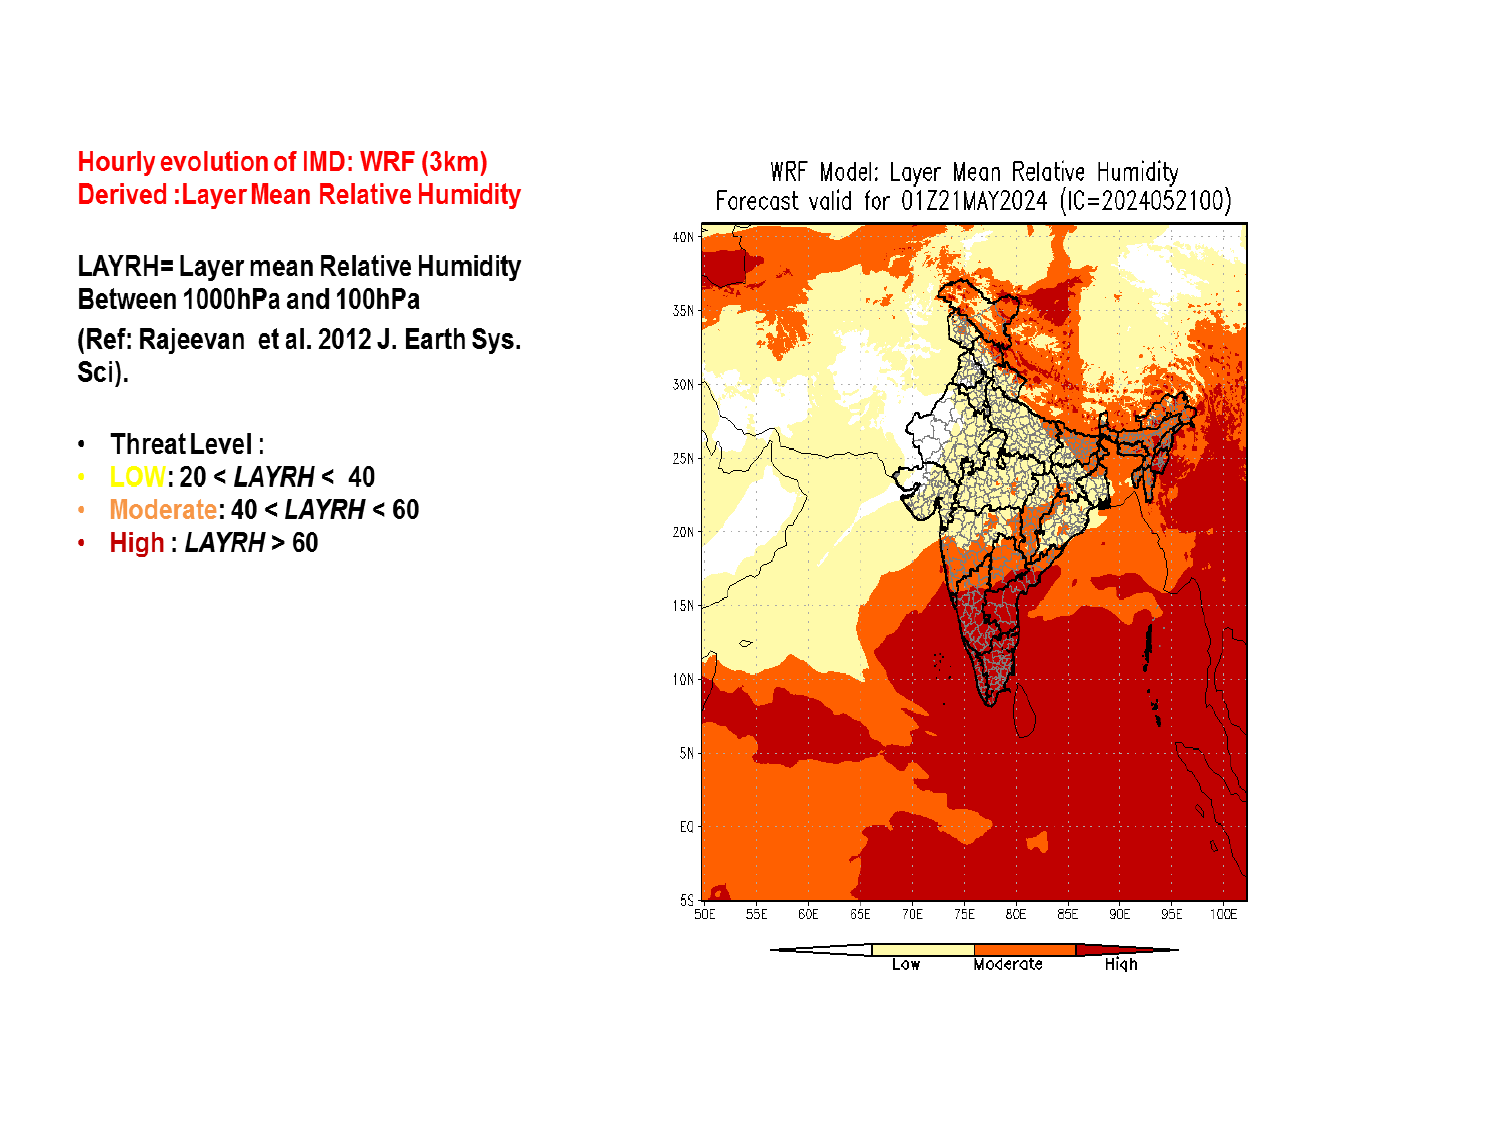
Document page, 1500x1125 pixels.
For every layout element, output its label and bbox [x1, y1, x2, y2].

picture [74, 149, 1426, 976]
